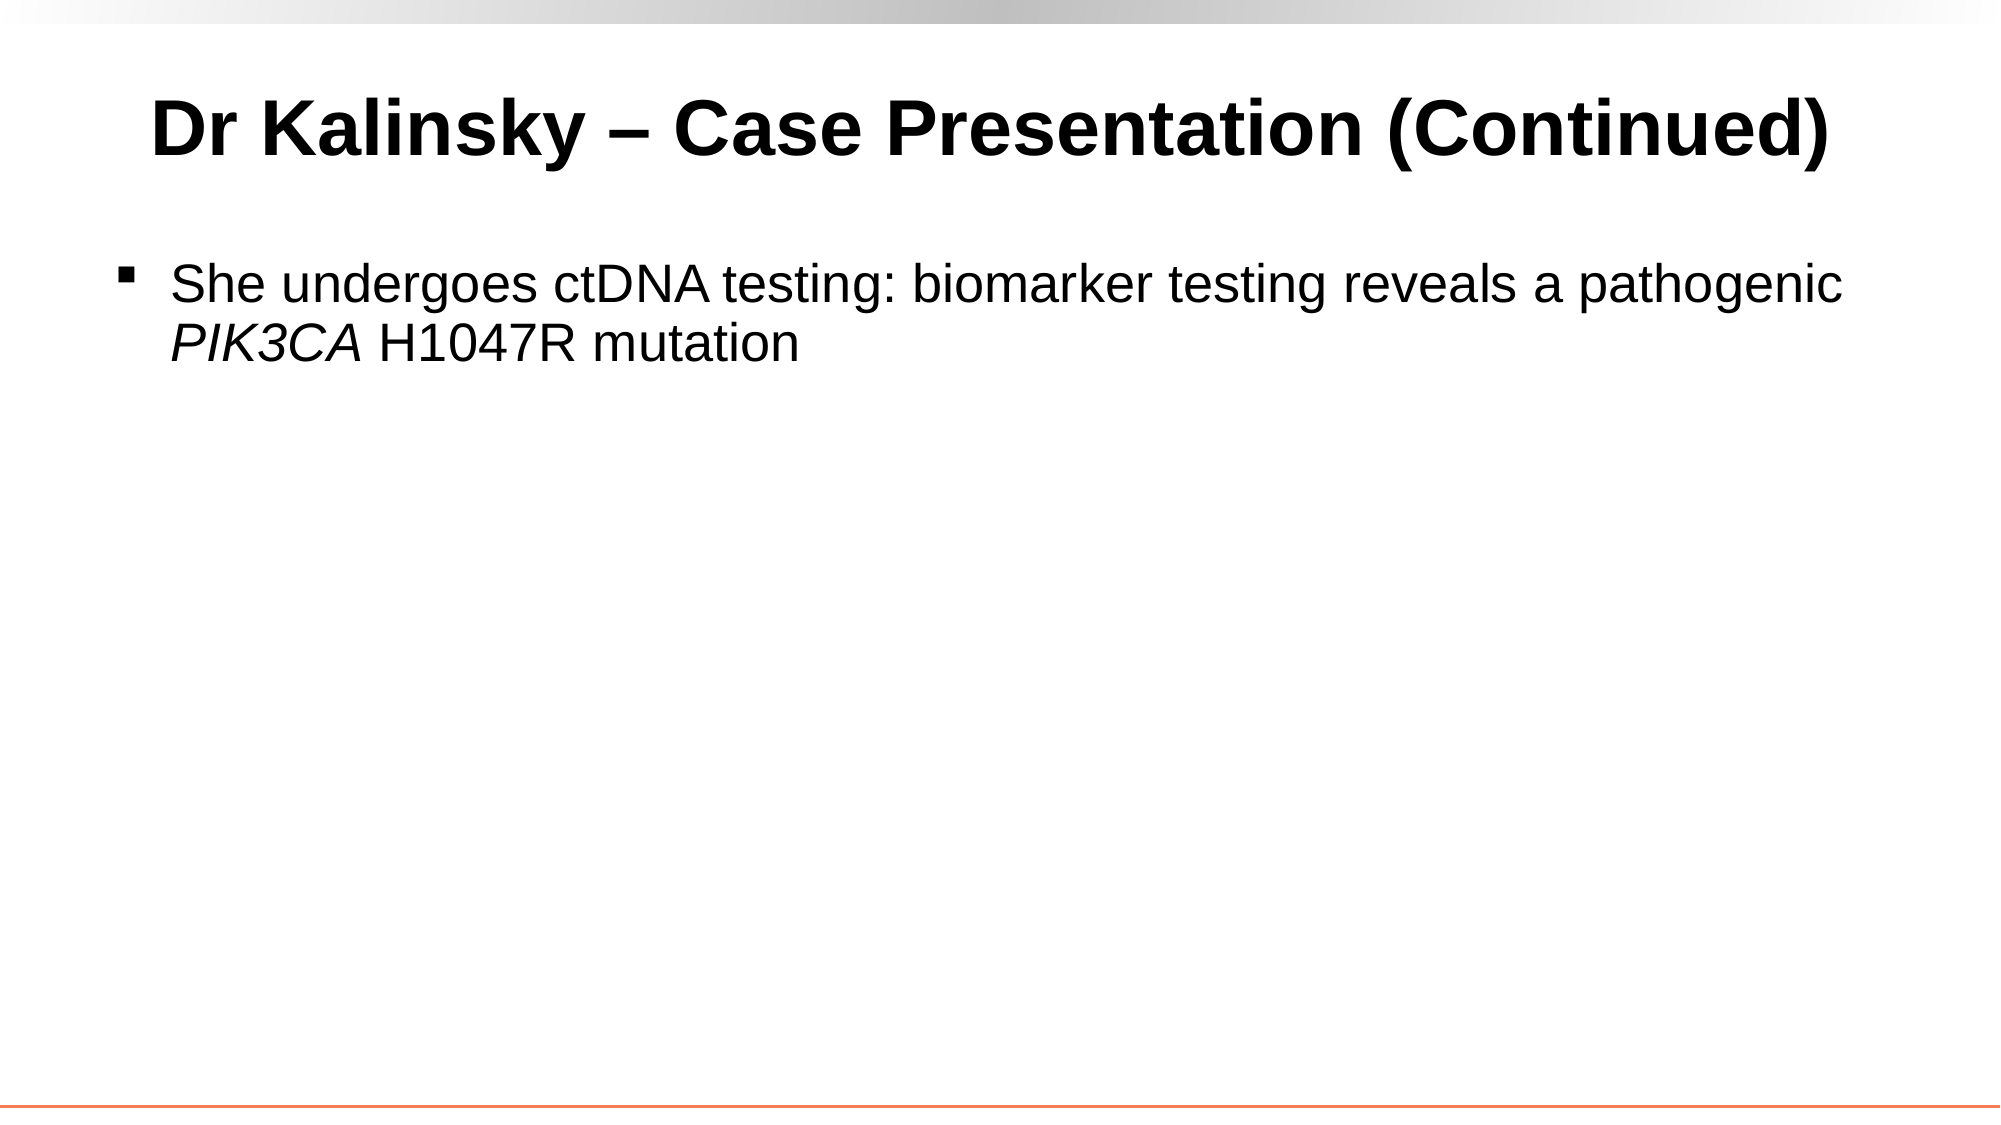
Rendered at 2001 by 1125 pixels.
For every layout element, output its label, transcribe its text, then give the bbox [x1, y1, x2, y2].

list She undergoes ctDNA testing: biomarker testing reveals a pathogenic PIK3CA H1047R mutation [99, 248, 1884, 1012]
title Dr Kalinsky – Case Presentation (Continued) [100, 39, 1884, 220]
